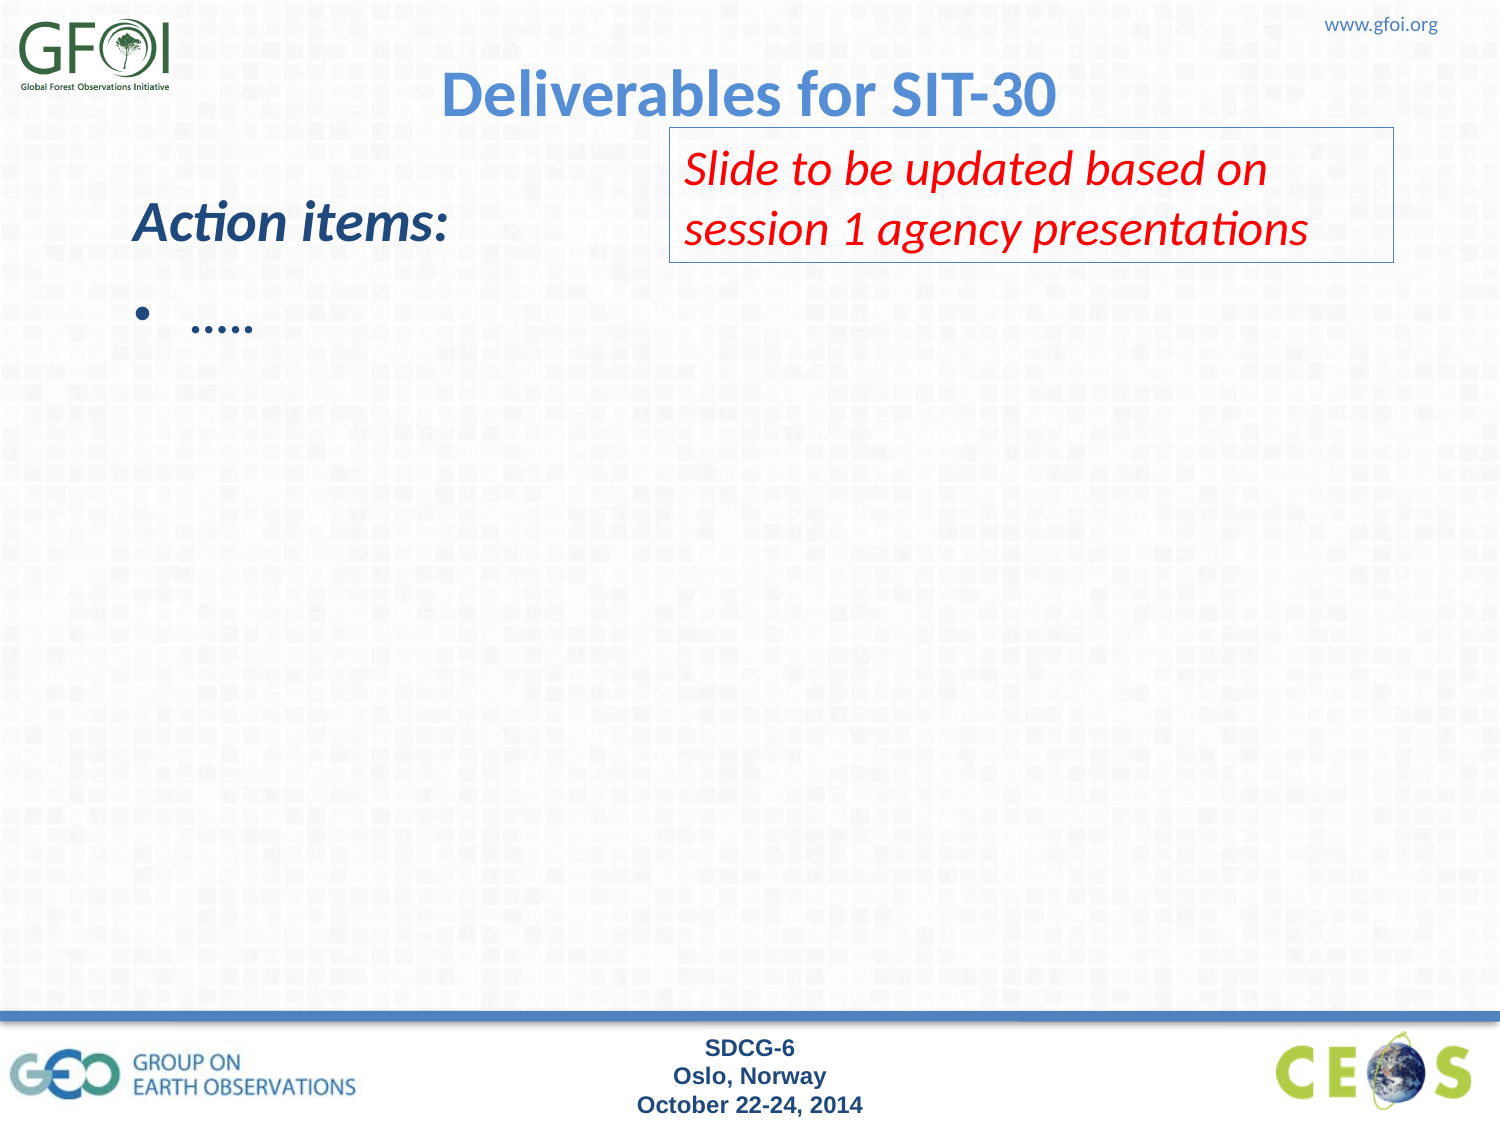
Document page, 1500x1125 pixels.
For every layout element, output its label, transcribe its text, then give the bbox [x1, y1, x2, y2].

picture [0, 0, 1500, 1011]
list Action items: ..... [118, 175, 1400, 946]
picture [0, 1034, 375, 1113]
title Deliverables for SIT-30 [75, 32, 1425, 148]
picture [1276, 1031, 1471, 1110]
text_box Slide to be updated based on session 1 agency presentations [669, 127, 1394, 263]
